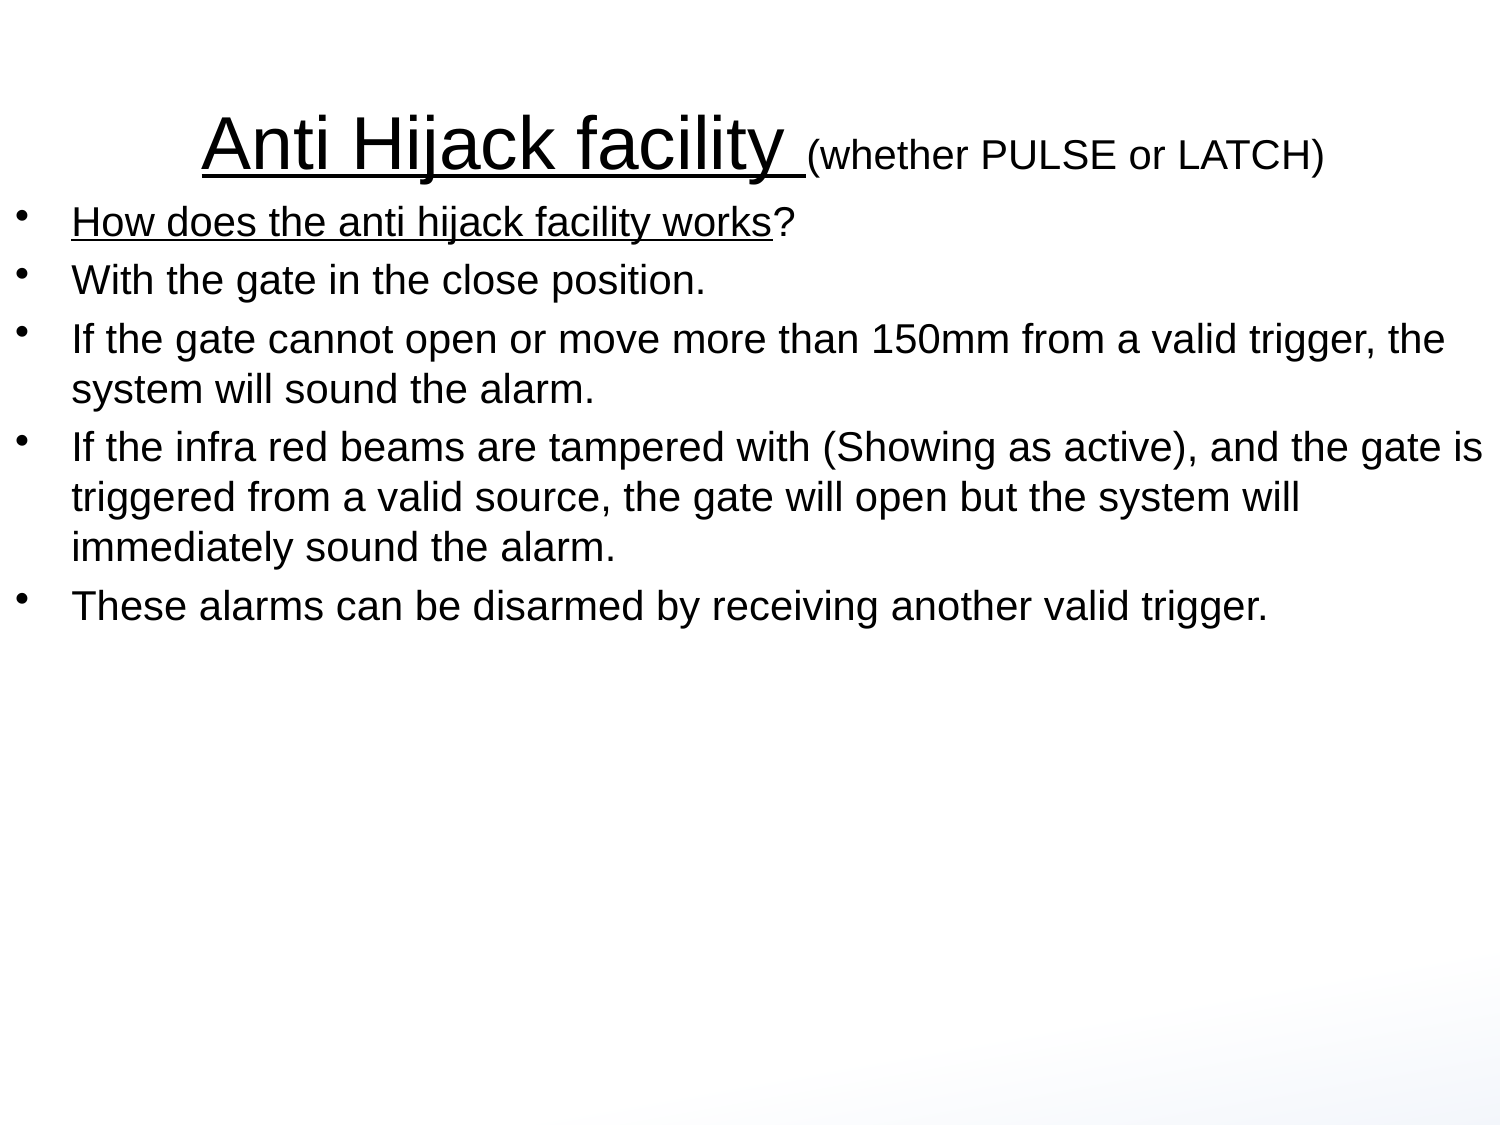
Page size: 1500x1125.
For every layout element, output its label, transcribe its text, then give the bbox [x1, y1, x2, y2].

text_box Anti Hijack facility (whether PULSE or LATCH) [130, 87, 1408, 187]
list How does the anti hijack facility works? With the gate in the close position. If the gate cannot open or move more than 150mm from a valid trigger, the system will sound the alarm. If the infra red beams are tampered with (Showing as active), and the gate is triggered from a valid source, the gate will open but the system will immediately sound the alarm. These alarms can be disarmed by receiving another valid trigger. [0, 187, 1500, 913]
